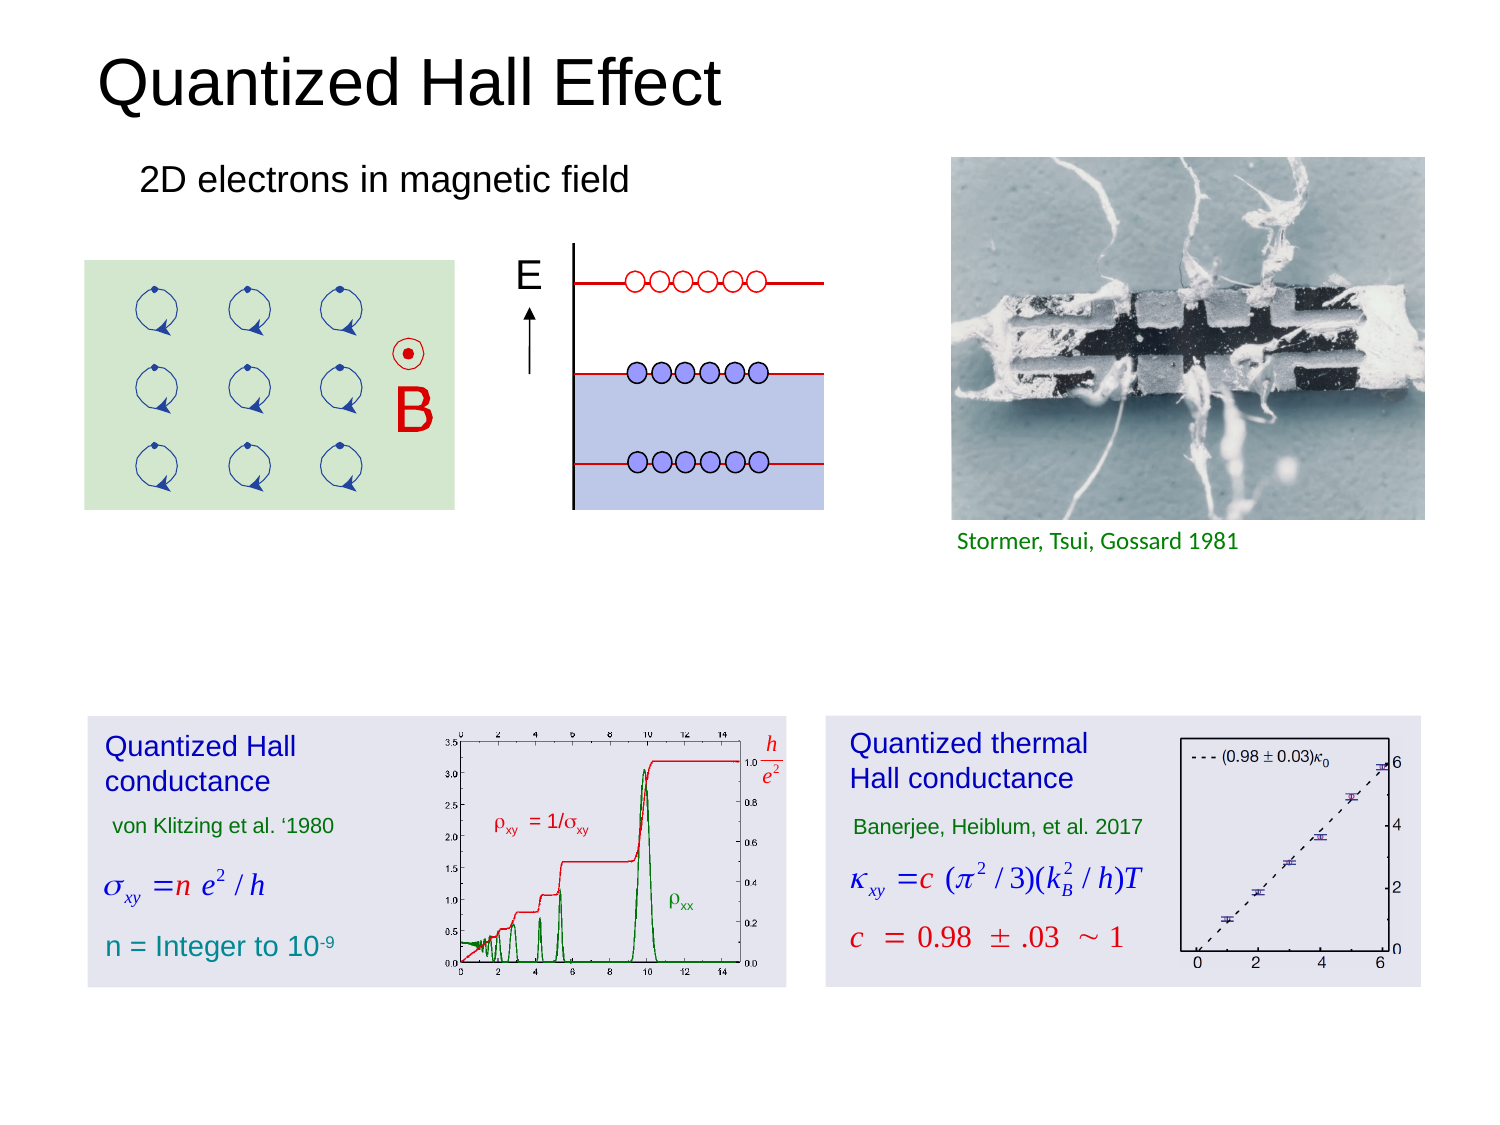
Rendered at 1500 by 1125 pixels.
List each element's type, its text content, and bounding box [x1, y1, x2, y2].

text_box Quantized Hall Effect [82, 31, 738, 127]
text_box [84, 259, 457, 512]
picture [950, 157, 1426, 520]
text_box 2D electrons in magnetic field [124, 147, 646, 207]
text_box Stormer, Tsui, Gossard 1981 [942, 517, 1255, 562]
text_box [87, 715, 788, 988]
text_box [825, 715, 1422, 988]
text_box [499, 240, 826, 512]
